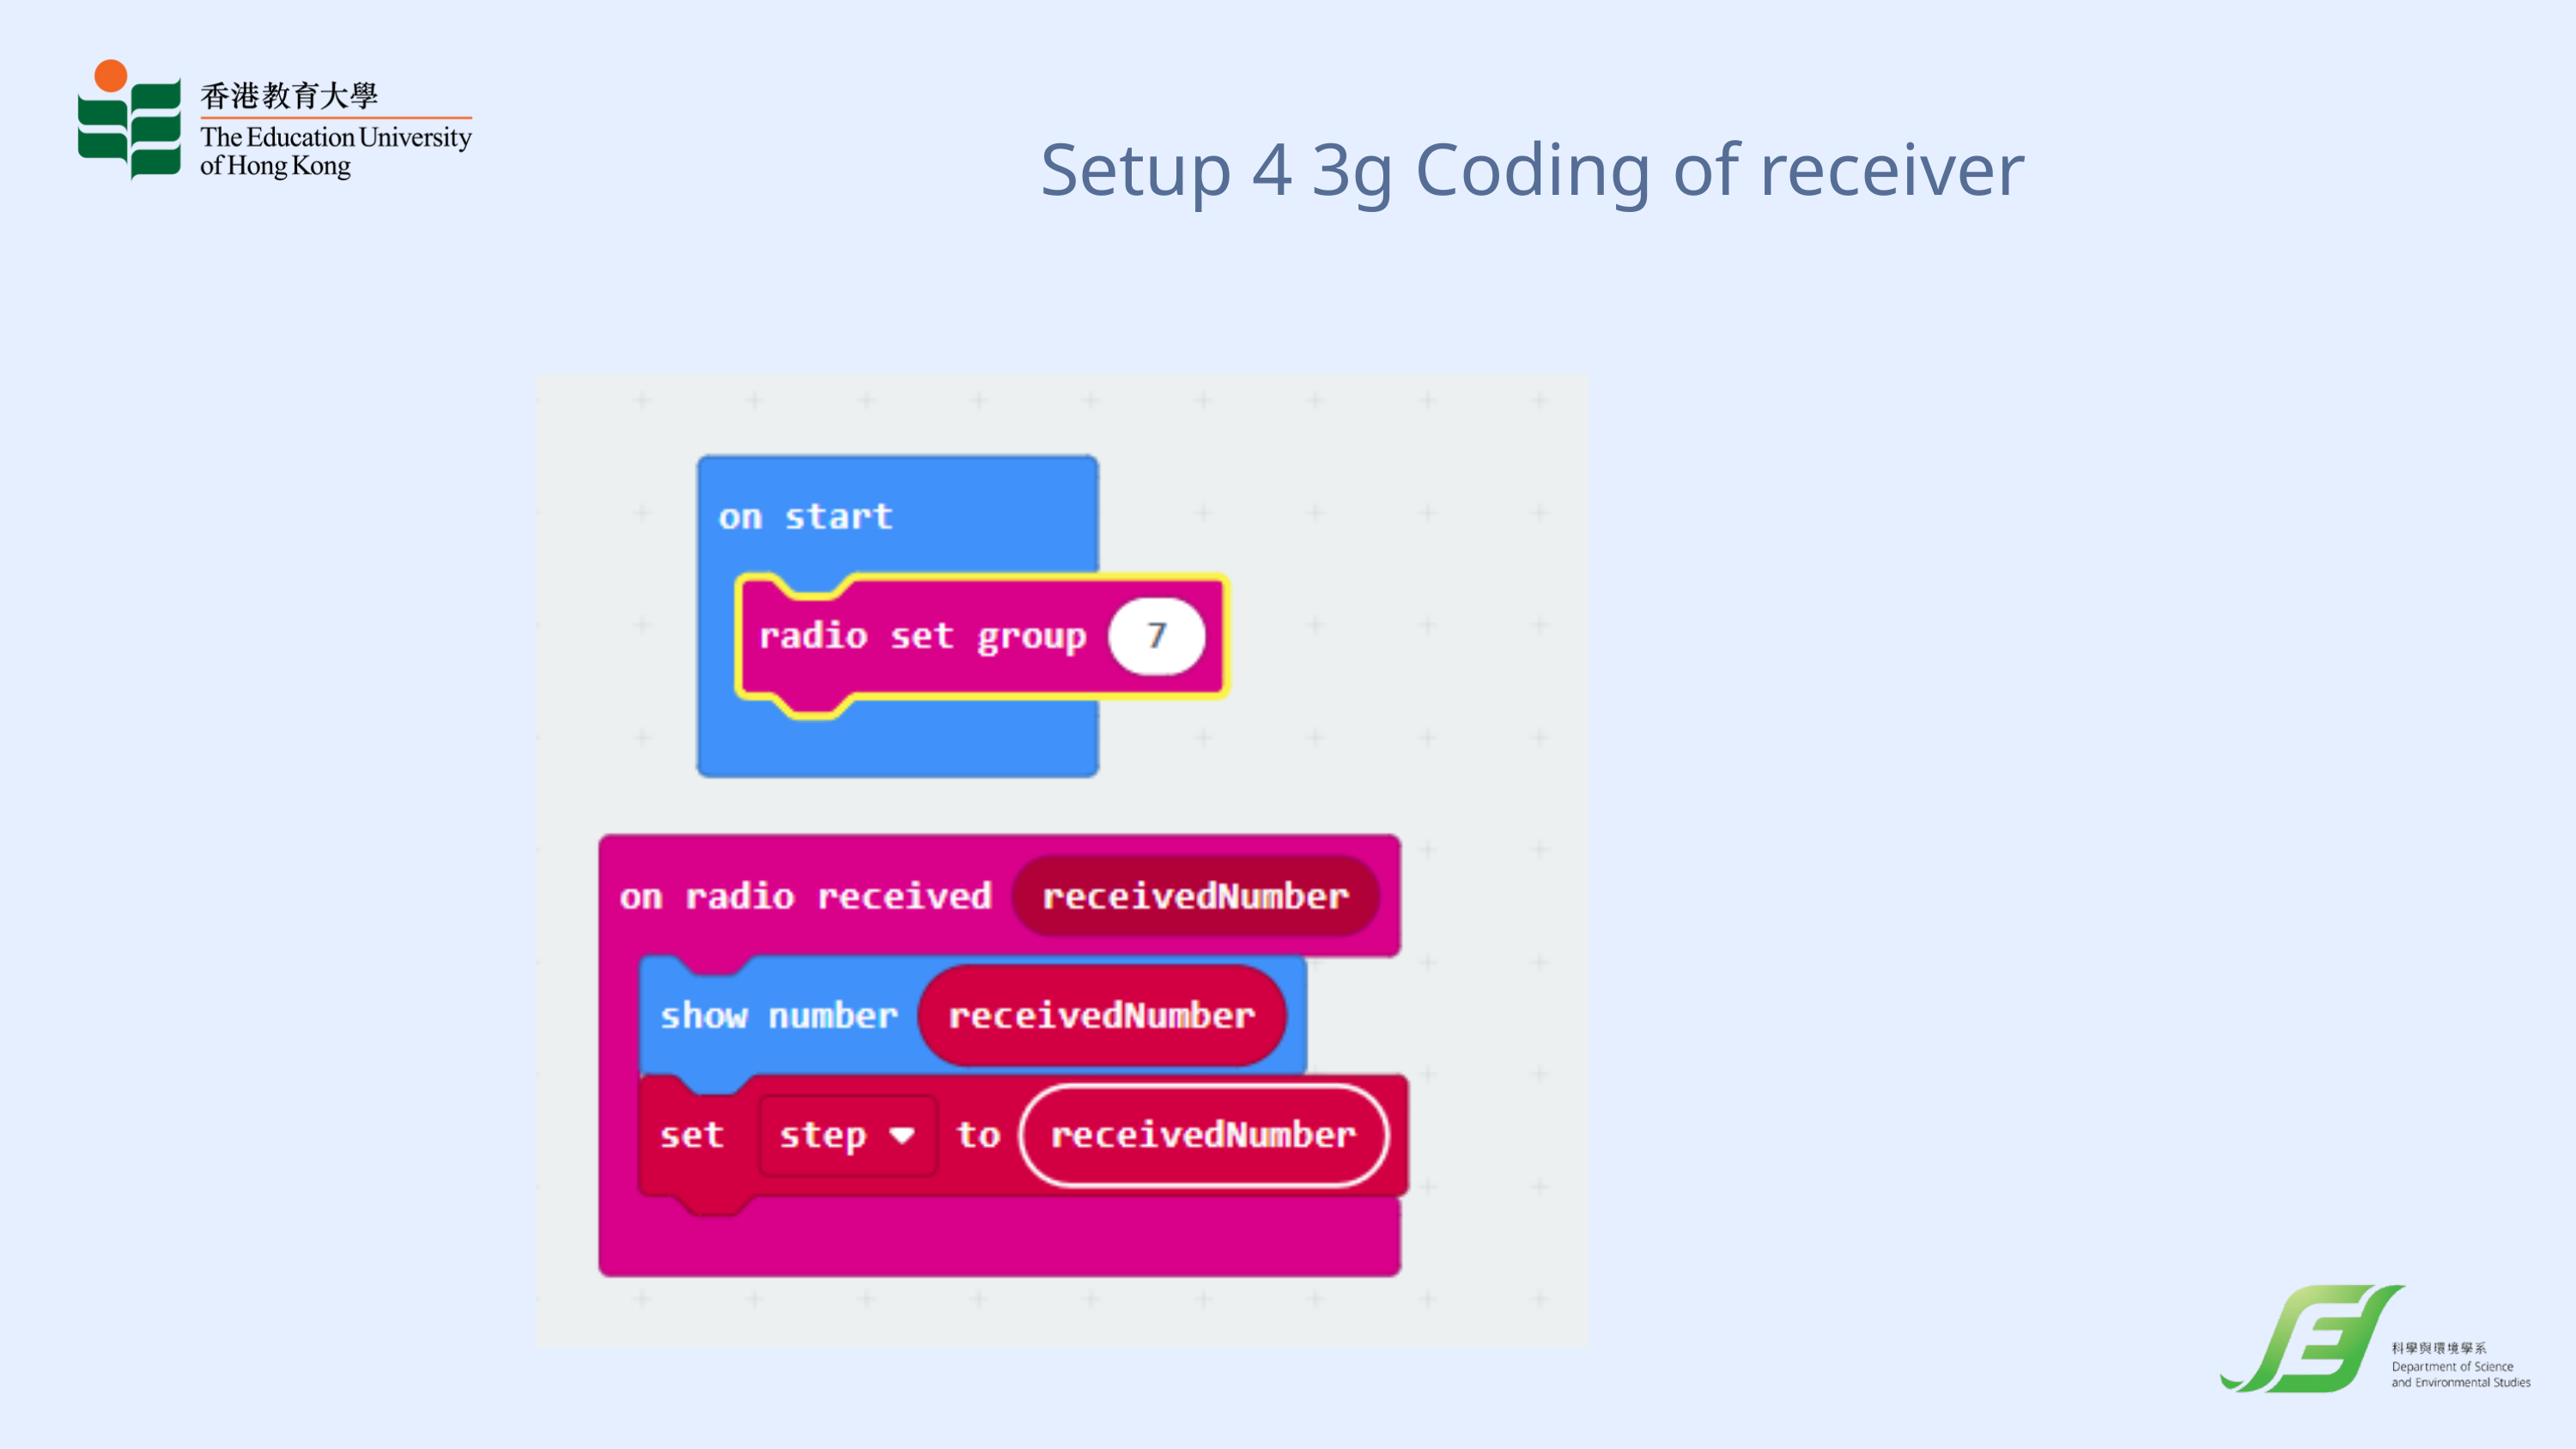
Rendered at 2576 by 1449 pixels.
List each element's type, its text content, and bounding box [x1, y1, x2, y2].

picture [2201, 1173, 2549, 1449]
picture [536, 374, 1589, 1349]
text_box Setup 4 3g Coding of receiver [503, 9, 2563, 209]
picture [46, 30, 505, 207]
